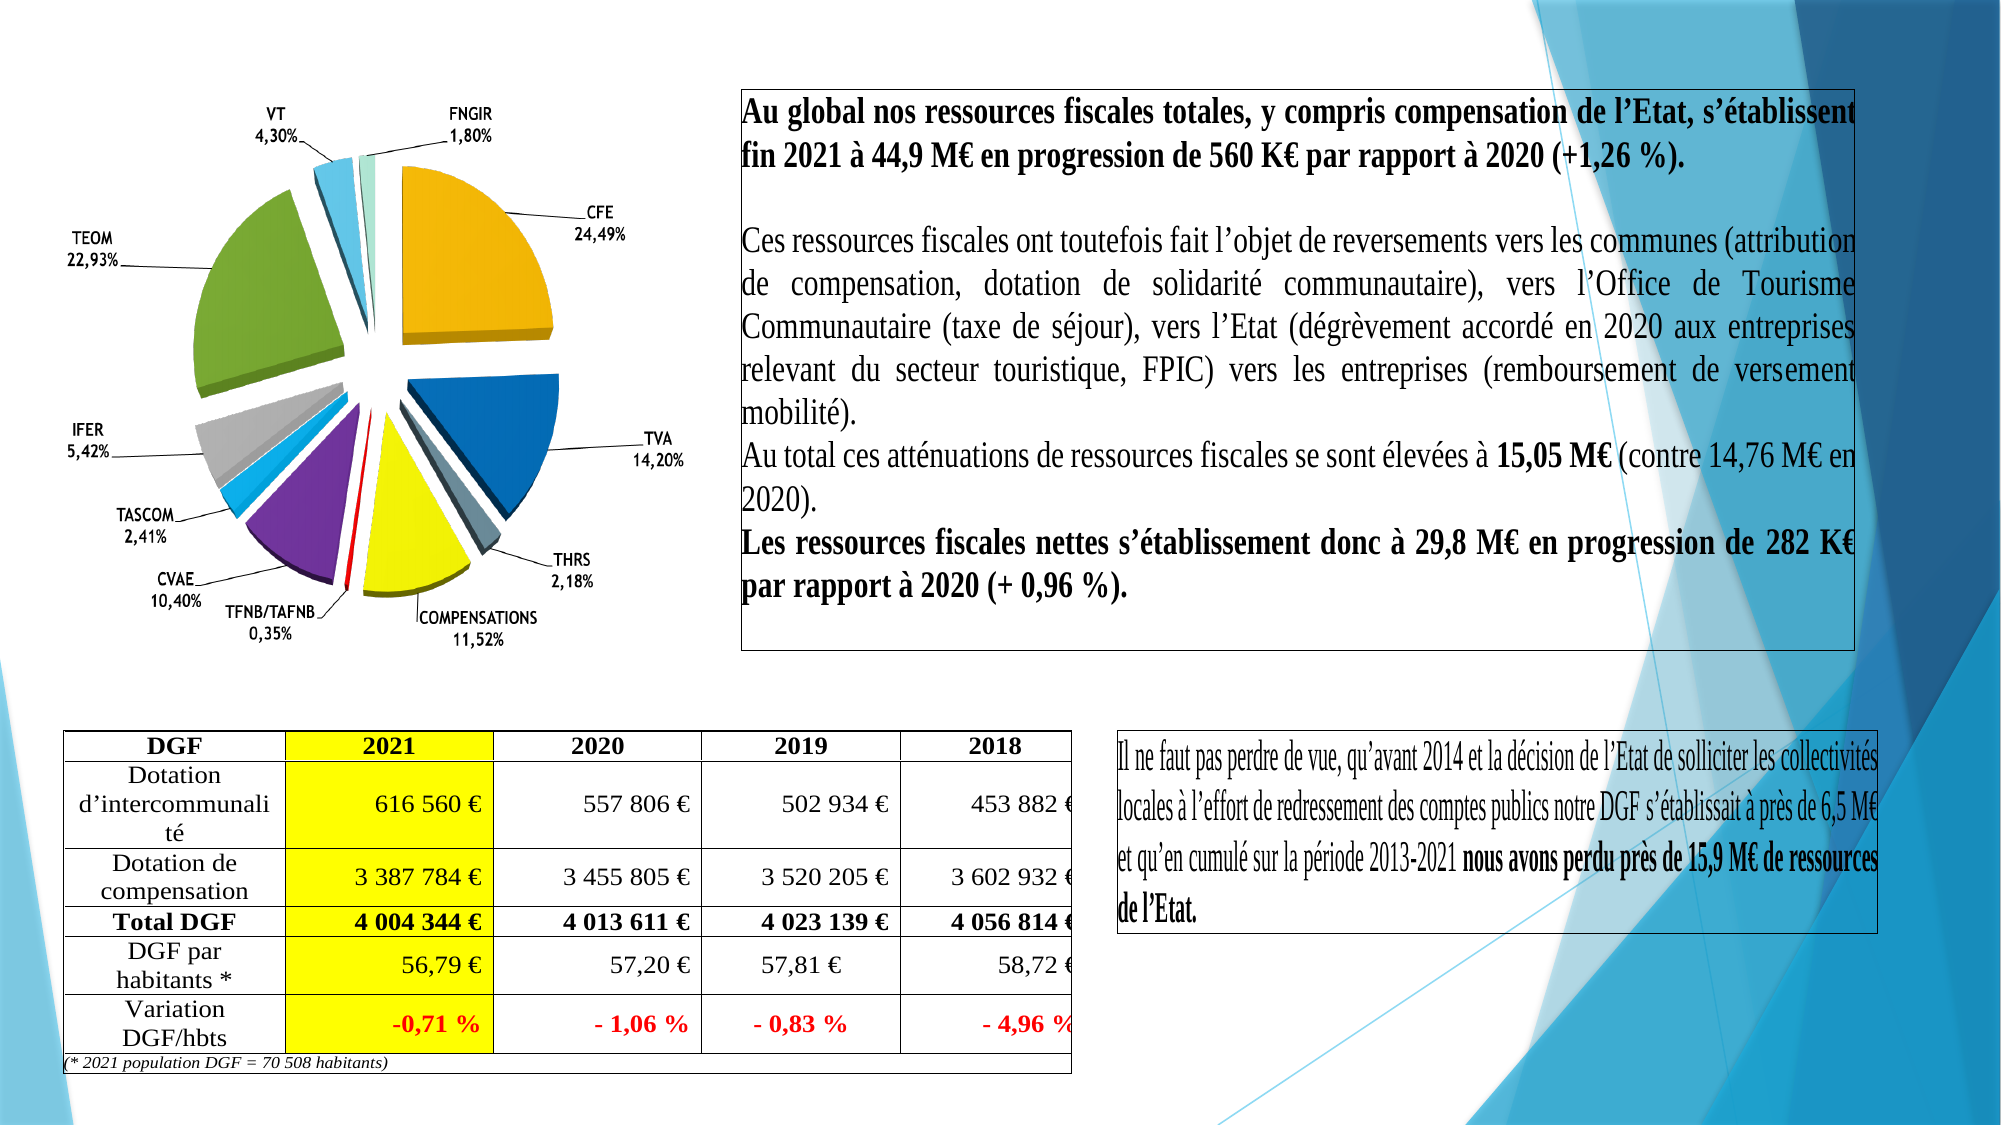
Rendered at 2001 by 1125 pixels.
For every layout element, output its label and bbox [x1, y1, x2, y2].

picture [1117, 730, 1879, 934]
picture [62, 88, 713, 651]
picture [740, 88, 1856, 651]
picture [62, 730, 1073, 1074]
